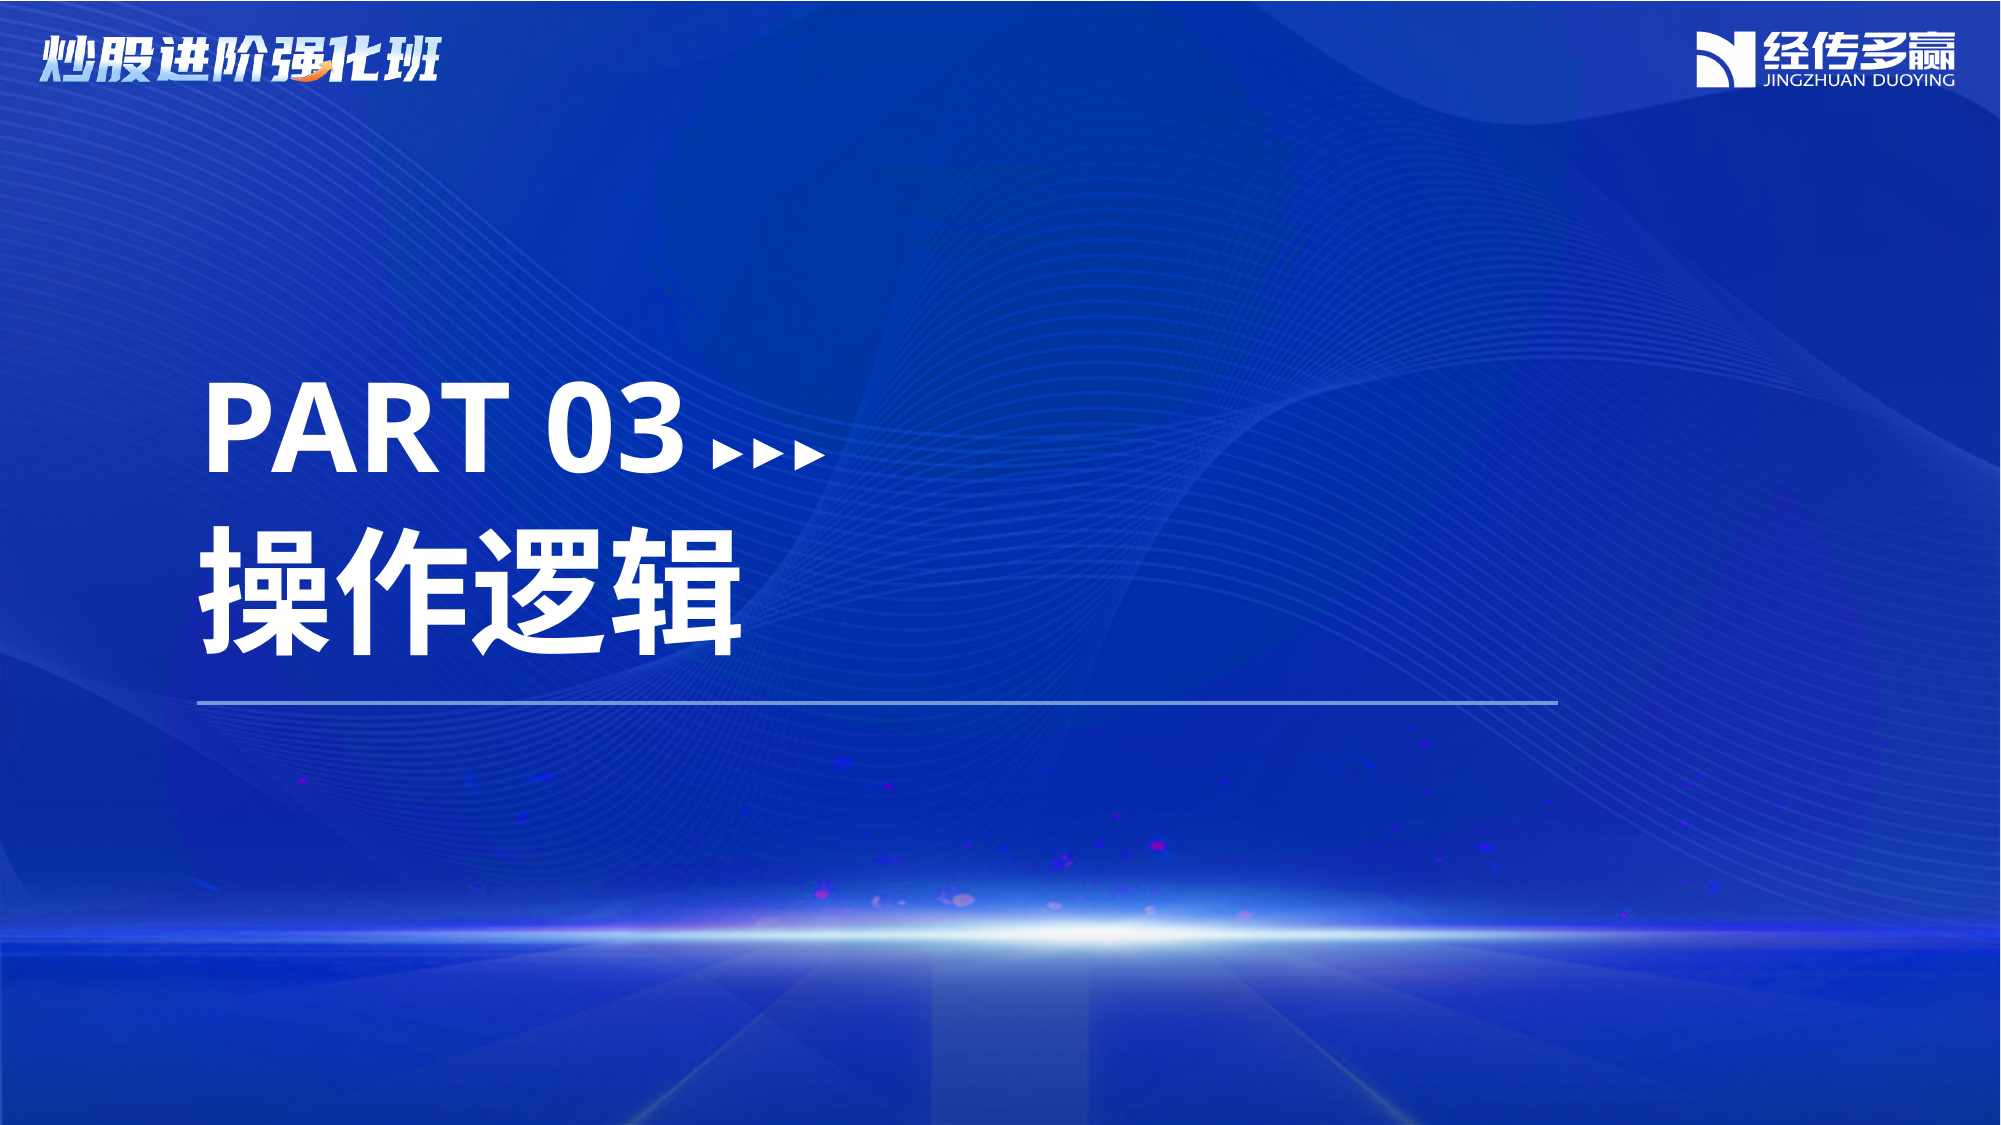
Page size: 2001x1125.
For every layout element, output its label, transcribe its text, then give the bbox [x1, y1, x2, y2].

text_box PART 03 [181, 339, 706, 498]
picture [0, 1, 2001, 1125]
text_box 操作逻辑 [181, 498, 1796, 679]
